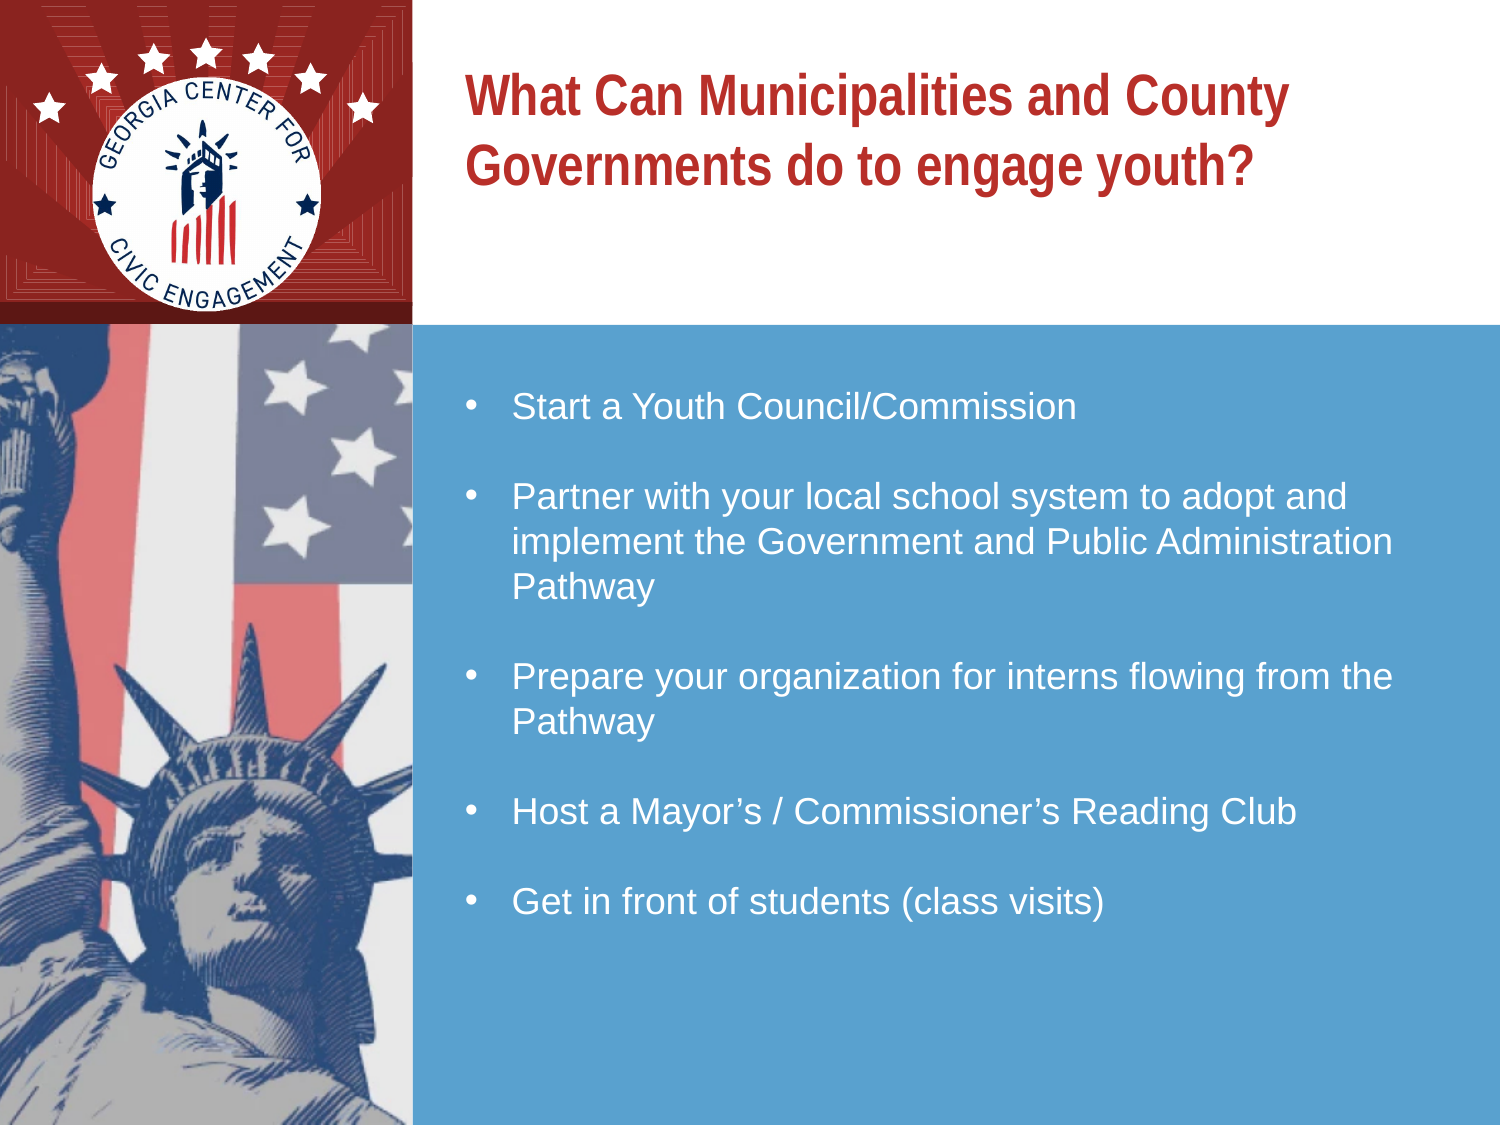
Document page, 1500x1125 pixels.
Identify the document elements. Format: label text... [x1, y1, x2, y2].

text_box Start a Youth Council/Commission Partner with your local school system to adopt and implement the Government and Public Administration Pathway Prepare your organization for interns flowing from the Pathway Host a Mayor’s / Commissioner’s Reading Club Get in front of students (class visits) [449, 374, 1425, 930]
picture [0, 324, 413, 1125]
picture [86, 71, 326, 316]
title What Can Municipalities and County Governments do to engage youth? [450, 50, 1425, 138]
